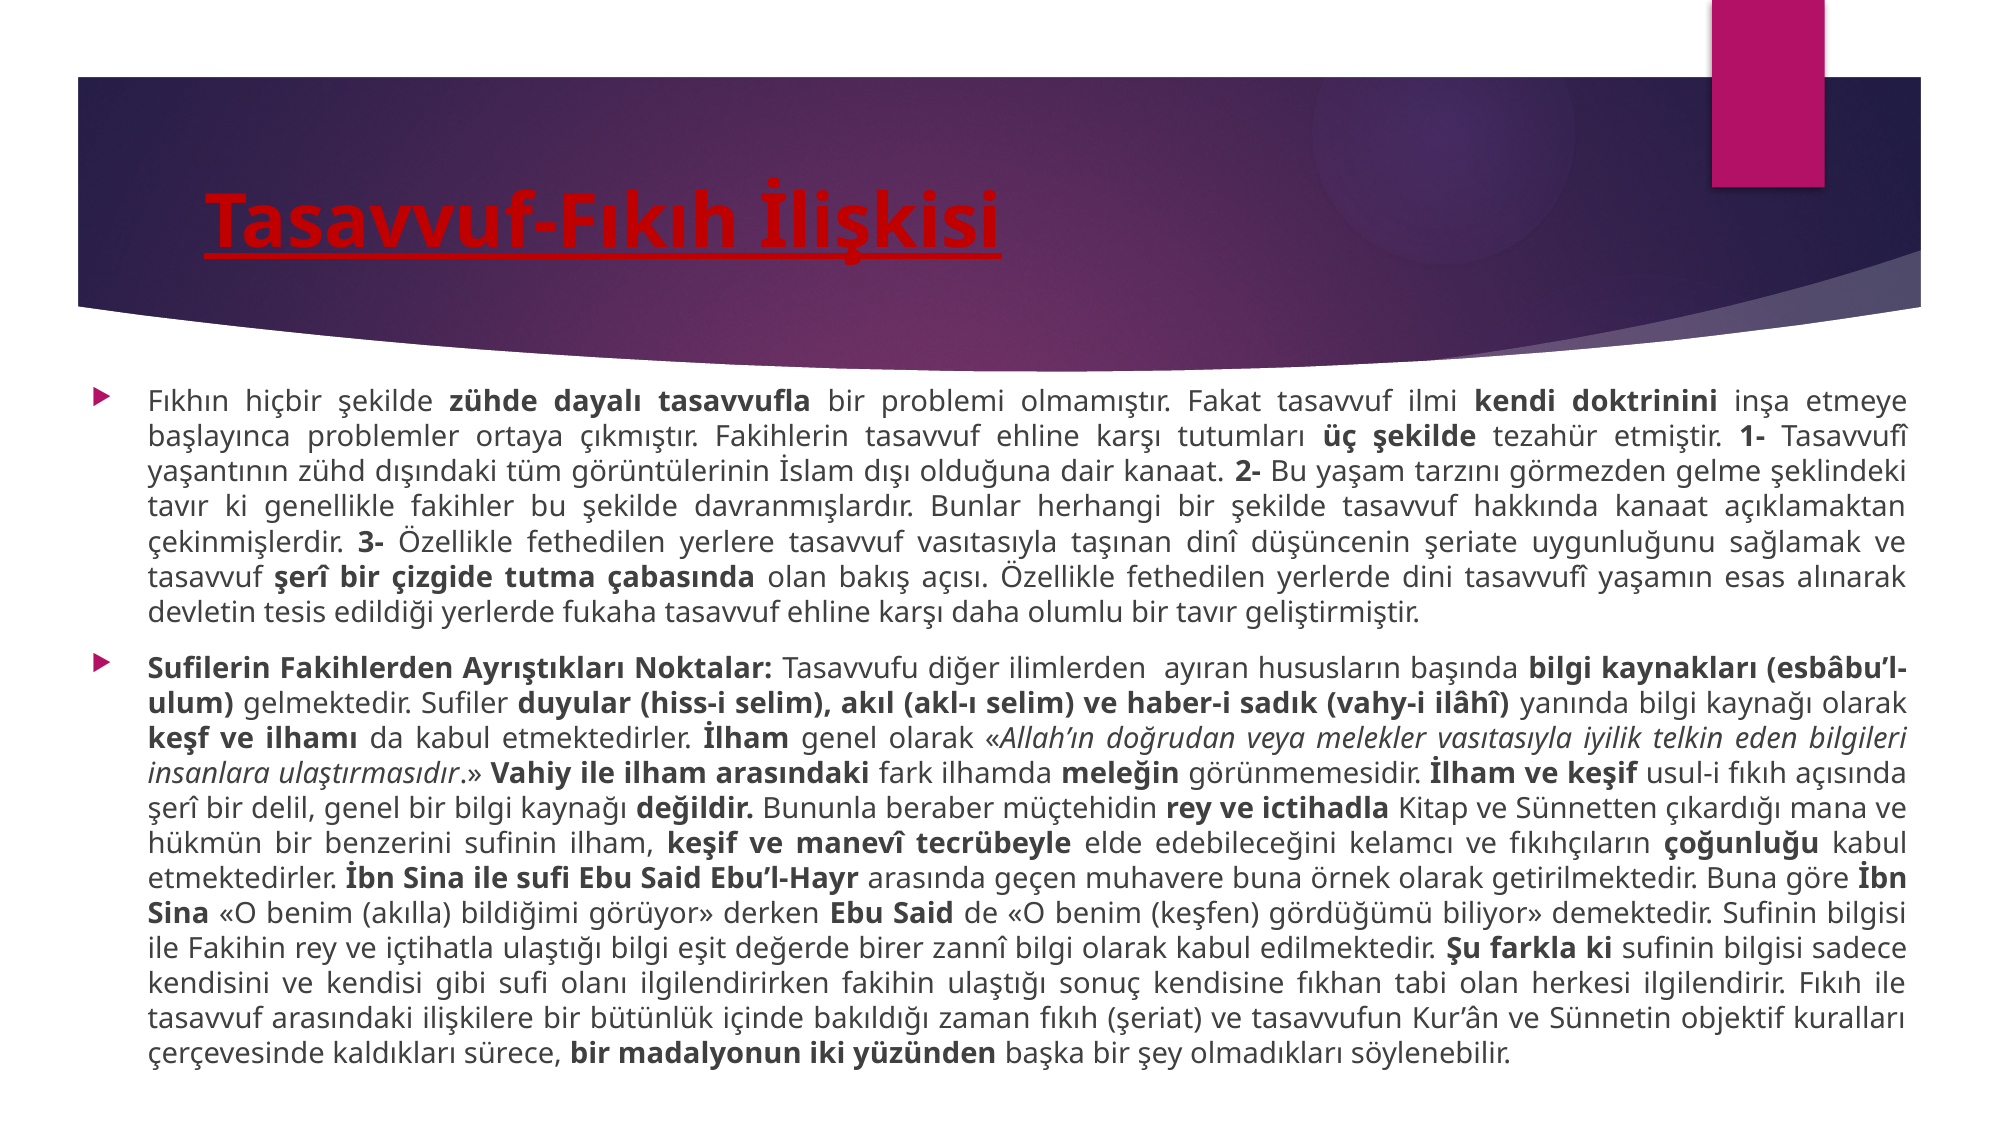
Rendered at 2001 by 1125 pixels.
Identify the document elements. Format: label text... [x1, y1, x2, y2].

title Tasavvuf-Fıkıh İlişkisi [189, 159, 1627, 276]
list Fıkhın hiçbir şekilde zühde dayalı tasavvufla bir problemi olmamıştır. Fakat tasavvuf ilmi kendi doktrinini inşa etmeye başlayınca problemler ortaya çıkmıştır. Fakihlerin tasavvuf ehline karşı tutumları üç şekilde tezahür etmiştir. 1- Tasavvufî yaşantının zühd dışındaki tüm görüntülerinin İslam dışı olduğuna dair kanaat. 2- Bu yaşam tarzını görmezden gelme şeklindeki tavır ki genellikle fakihler bu şekilde davranmışlardır. Bunlar herhangi bir şekilde tasavvuf hakkında kanaat açıklamaktan çekinmişlerdir. 3- Özellikle fethedilen yerlere tasavvuf vasıtasıyla taşınan dinî düşüncenin şeriate uygunluğunu sağlamak ve tasavvuf şerî bir çizgide tutma çabasında olan bakış açısı. Özellikle fethedilen yerlerde dini tasavvufî yaşamın esas alınarak devletin tesis edildiği yerlerde fukaha tasavvuf ehline karşı daha olumlu bir tavır geliştirmiştir. Sufilerin Fakihlerden Ayrıştıkları Noktalar: Tasavvufu diğer ilimlerden ayıran hususların başında bilgi kaynakları (esbâbu’l-ulum) gelmektedir. Sufiler duyular (hiss-i selim), akıl (akl-ı selim) ve haber-i sadık (vahy-i ilâhî) yanında bilgi kaynağı olarak keşf ve ilhamı da kabul etmektedirler. İlham genel olarak «Allah’ın doğrudan veya melekler vasıtasıyla iyilik telkin eden bilgileri insanlara ulaştırmasıdır.» Vahiy ile ilham arasındaki fark ilhamda meleğin görünmemesidir. İlham ve keşif usul-i fıkıh açısında şerî bir delil, genel bir bilgi kaynağı değildir. Bununla beraber müçtehidin rey ve ictihadla Kitap ve Sünnetten çıkardığı mana ve hükmün bir benzerini sufinin ilham, keşif ve manevî tecrübeyle elde edebileceğini kelamcı ve fıkıhçıların çoğunluğu kabul etmektedirler. İbn Sina ile sufi Ebu Said Ebu’l-Hayr arasında geçen muhavere buna örnek olarak getirilmektedir. Buna göre İbn Sina «O benim (akılla) bildiğimi görüyor» derken Ebu Said de «O benim (keşfen) gördüğümü biliyor» demektedir. Sufinin bilgisi ile Fakihin rey ve içtihatla ulaştığı bilgi eşit değerde birer zannî bilgi olarak kabul edilmektedir. Şu farkla ki sufinin bilgisi sadece kendisini ve kendisi gibi sufi olanı ilgilendirirken fakihin ulaştığı sonuç kendisine fıkhan tabi olan herkesi ilgilendirir. Fıkıh ile tasavvuf arasındaki ilişkilere bir bütünlük içinde bakıldığı zaman fıkıh (şeriat) ve tasavvufun Kur’ân ve Sünnetin objektif kuralları çerçevesinde kaldıkları sürece, bir madalyonun iki yüzünden başka bir şey olmadıkları söylenebilir. [76, 375, 1923, 1102]
